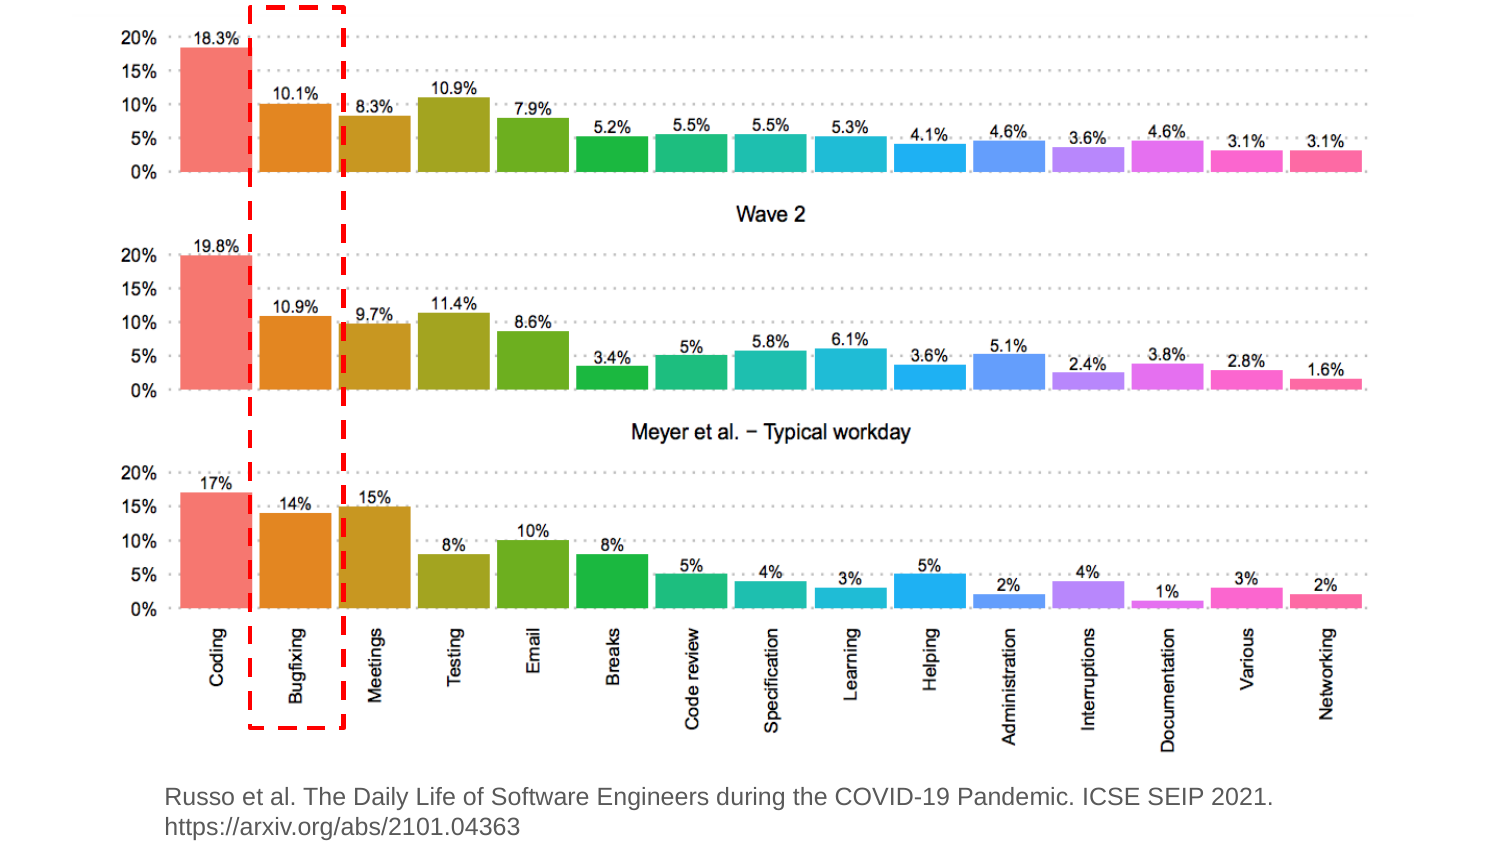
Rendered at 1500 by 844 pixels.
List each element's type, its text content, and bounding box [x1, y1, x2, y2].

text_box Russo et al. The Daily Life of Software Engineers during the COVID-19 Pandemic. ICSE SEIP 2021. https://arxiv.org/abs/2101.04363 [149, 770, 1315, 844]
text_box [249, 7, 344, 13]
picture [72, 14, 1414, 762]
